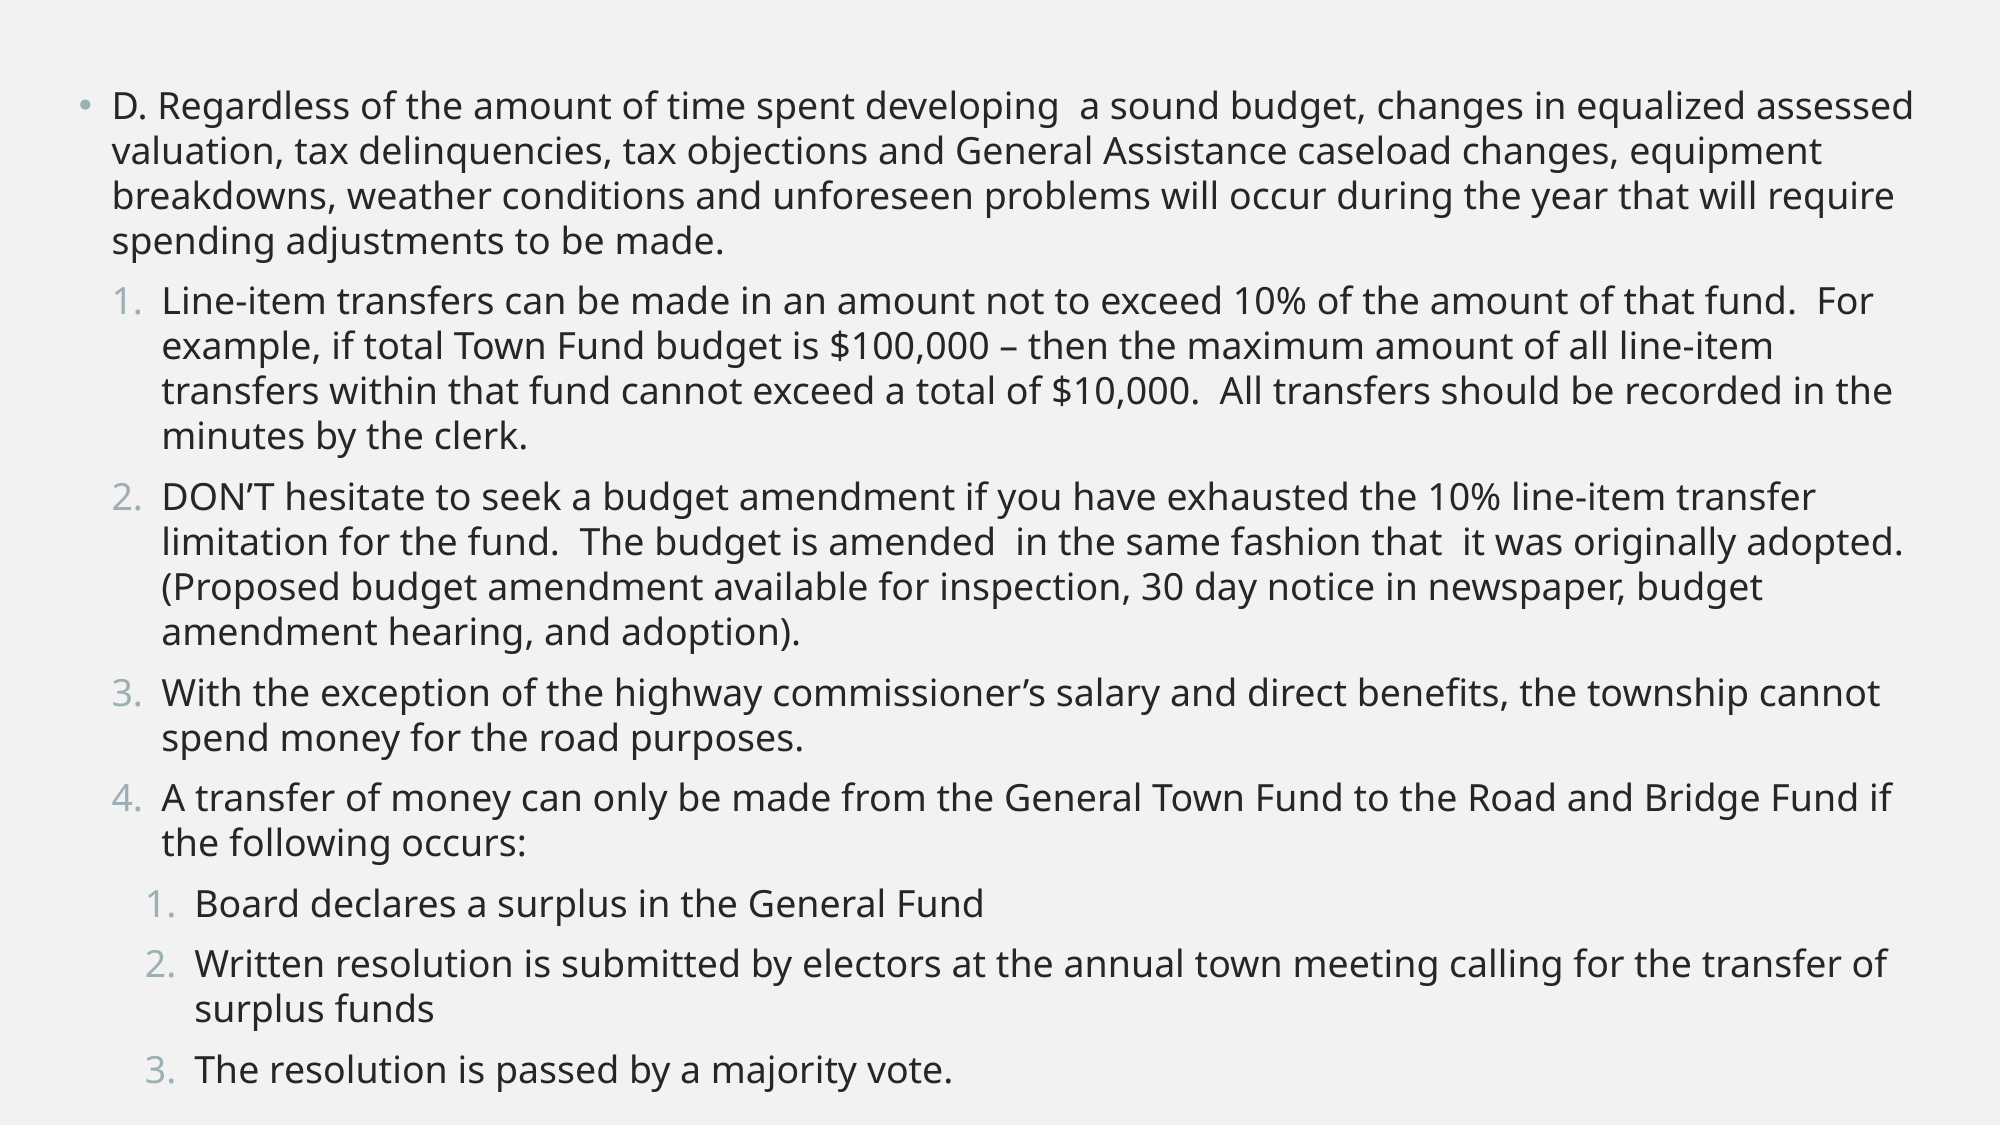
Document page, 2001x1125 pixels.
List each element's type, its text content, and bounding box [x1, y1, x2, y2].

list D. Regardless of the amount of time spent developing a sound budget, changes in equalized assessed valuation, tax delinquencies, tax objections and General Assistance caseload changes, equipment breakdowns, weather conditions and unforeseen problems will occur during the year that will require spending adjustments to be made. Line-item transfers can be made in an amount not to exceed 10% of the amount of that fund. For example, if total Town Fund budget is $100,000 – then the maximum amount of all line-item transfers within that fund cannot exceed a total of $10,000. All transfers should be recorded in the minutes by the clerk. DON’T hesitate to seek a budget amendment if you have exhausted the 10% line-item transfer limitation for the fund. The budget is amended in the same fashion that it was originally adopted. (Proposed budget amendment available for inspection, 30 day notice in newspaper, budget amendment hearing, and adoption). With the exception of the highway commissioner’s salary and direct benefits, the township cannot spend money for the road purposes. A transfer of money can only be made from the General Town Fund to the Road and Bridge Fund if the following occurs: Board declares a surplus in the General Fund Written resolution is submitted by electors at the annual town meeting calling for the transfer of surplus funds The resolution is passed by a majority vote. [63, 74, 1954, 1125]
